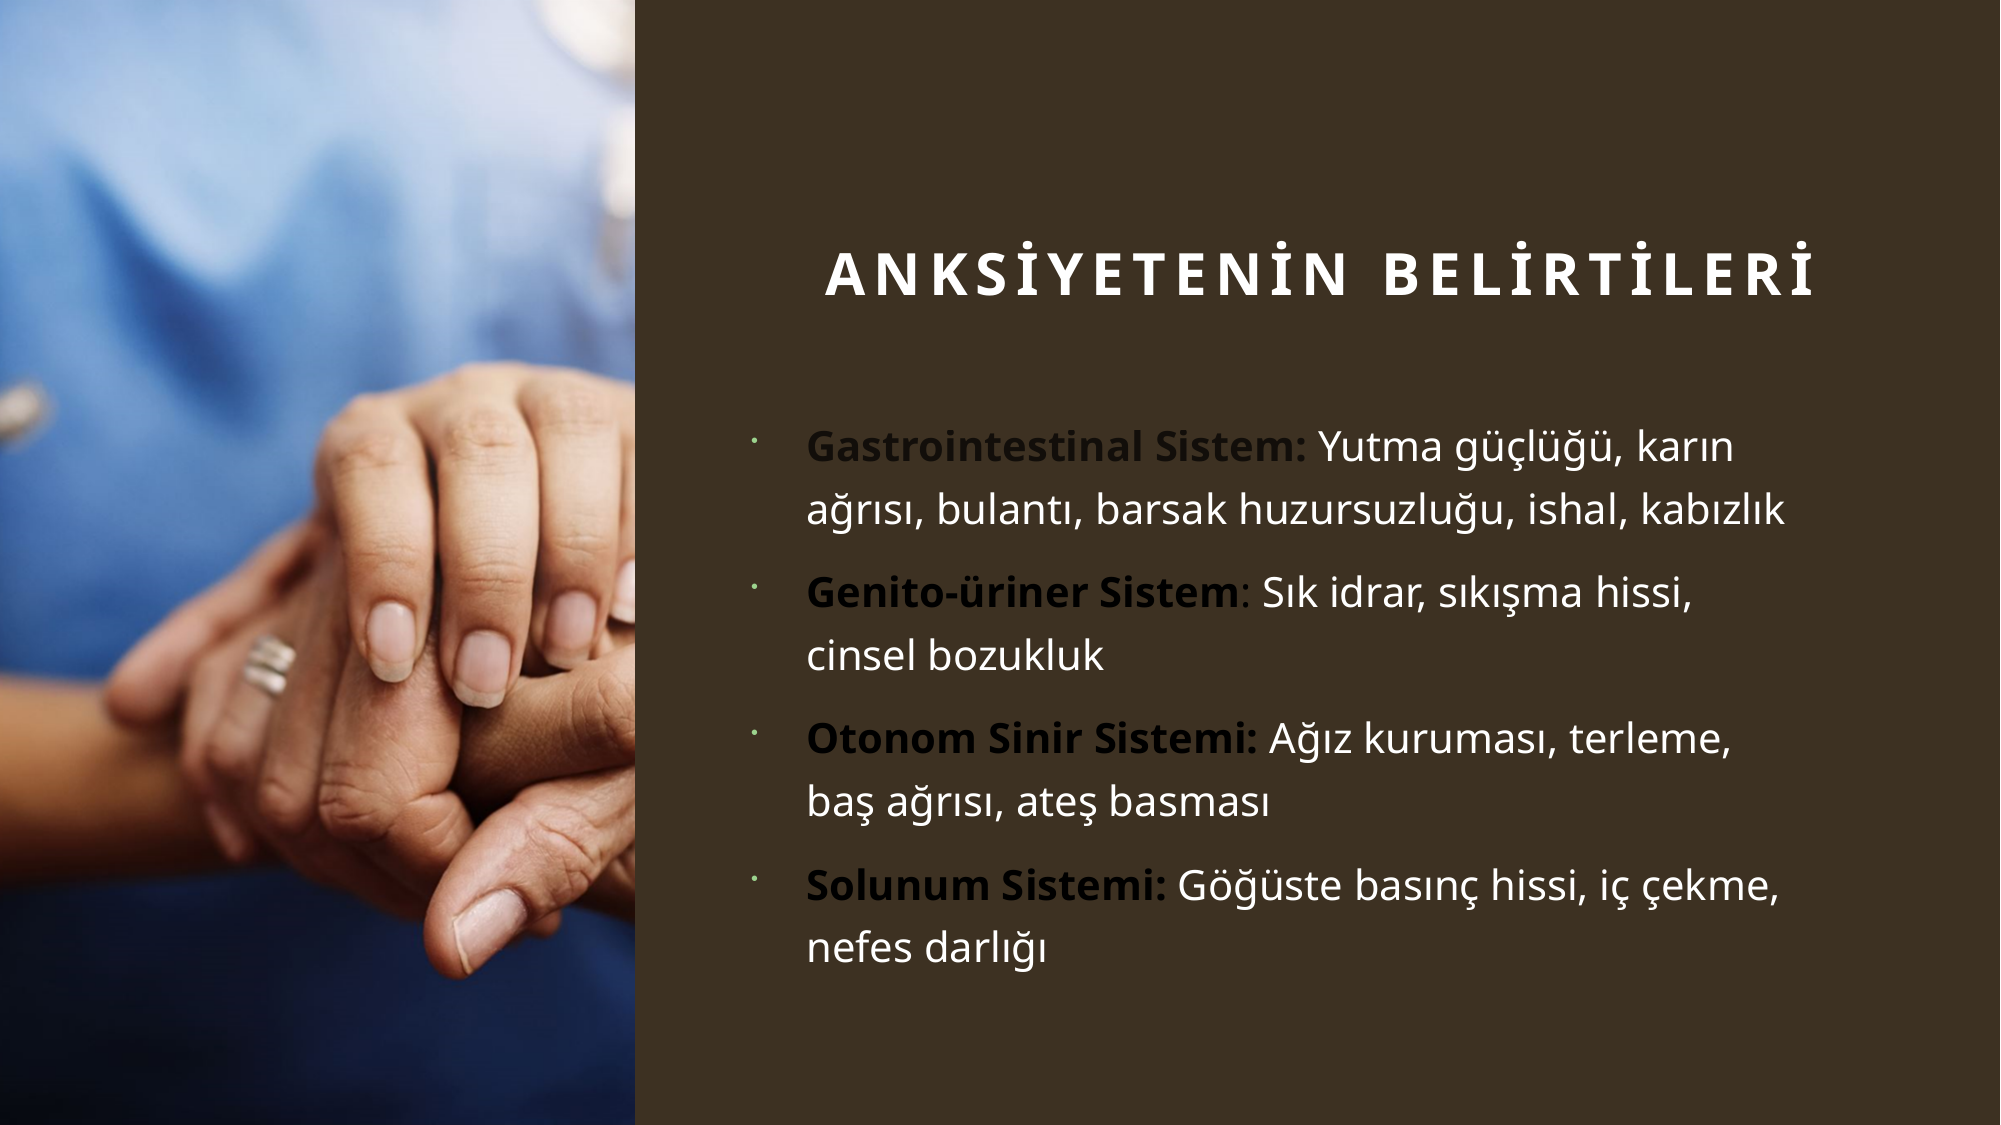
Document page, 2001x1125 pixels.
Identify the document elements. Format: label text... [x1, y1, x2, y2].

title Anksiyetenin belirtileri [817, 165, 1822, 307]
list Gastrointestinal Sistem: Yutma güçlüğü, karın ağrısı, bulantı, barsak huzursuzluğu, ishal, kabızlık Genito-üriner Sistem: Sık idrar, sıkışma hissi, cinsel bozukluk Otonom Sinir Sistemi: Ağız kuruması, terleme, baş ağrısı, ateş basması Solunum Sistemi: Göğüste basınç hissi, iç çekme, nefes darlığı [747, 407, 1804, 1025]
picture [0, 0, 636, 1125]
